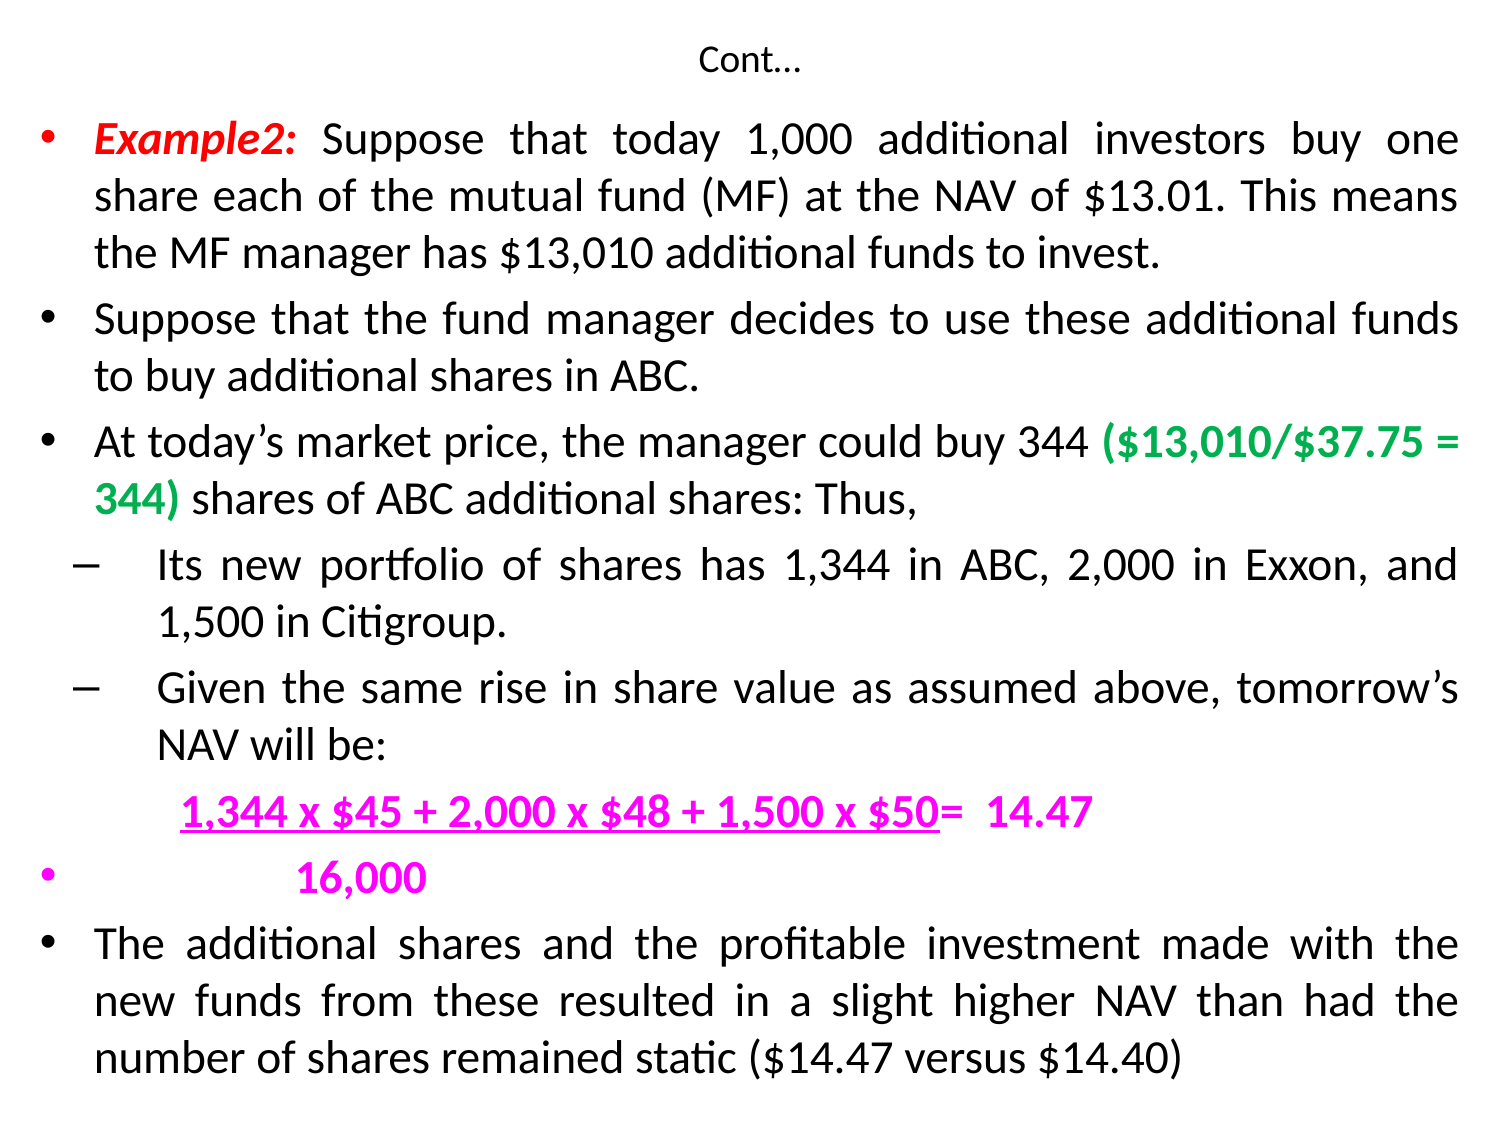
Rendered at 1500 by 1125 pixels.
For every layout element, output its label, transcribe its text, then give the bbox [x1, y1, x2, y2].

list Example2: Suppose that today 1,000 additional investors buy one share each of the mutual fund (MF) at the NAV of $13.01. This means the MF manager has $13,010 additional funds to invest. Suppose that the fund manager decides to use these additional funds to buy additional shares in ABC. At today’s market price, the manager could buy 344 ($13,010/$37.75 = 344) shares of ABC additional shares: Thus, Its new portfolio of shares has 1,344 in ABC, 2,000 in Exxon, and 1,500 in Citigroup. Given the same rise in share value as assumed above, tomorrow’s NAV will be: 1,344 x $45 + 2,000 x $48 + 1,500 x $50= 14.47 16,000 The additional shares and the profitable investment made with the new funds from these resulted in a slight higher NAV than had the number of shares remained static ($14.47 versus $14.40) [24, 99, 1475, 1100]
title Cont… [75, 24, 1425, 88]
